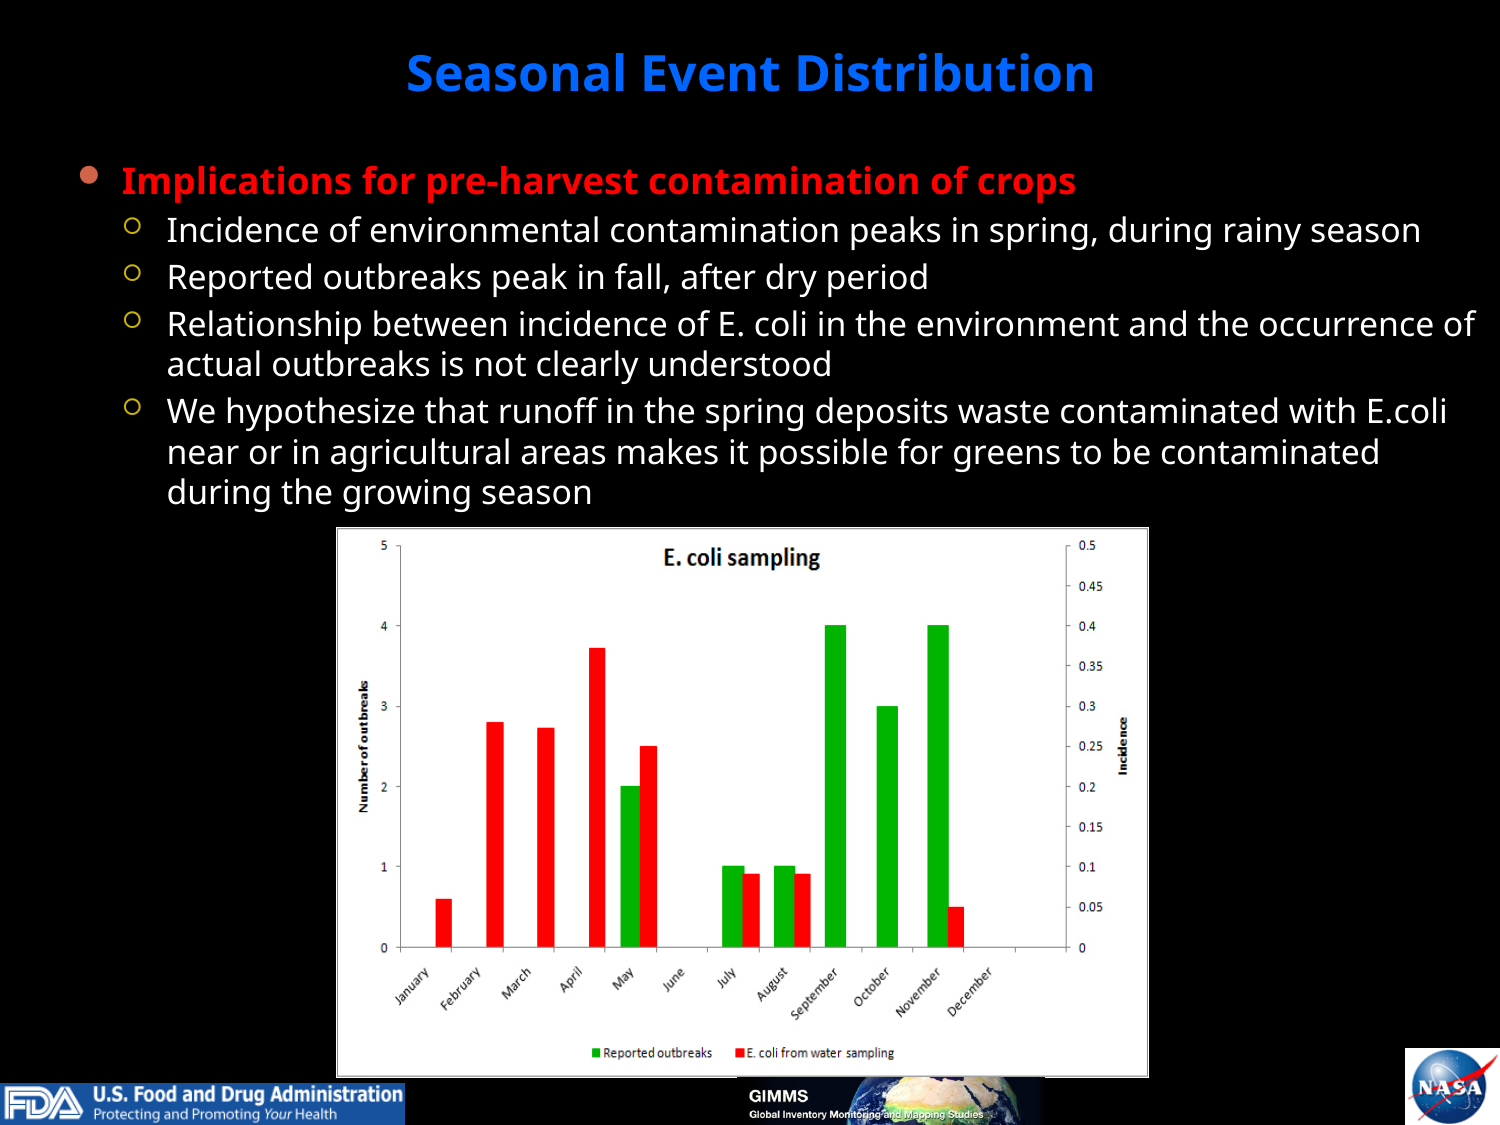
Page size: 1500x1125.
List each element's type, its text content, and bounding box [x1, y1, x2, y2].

picture [336, 526, 1150, 1047]
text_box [0, 1047, 1500, 1125]
title Seasonal Event Distribution [76, 30, 1427, 110]
list Implications for pre-harvest contamination of crops Incidence of environmental contamination peaks in spring, during rainy season Reported outbreaks peak in fall, after dry period Relationship between incidence of E. coli in the environment and the occurrence of actual outbreaks is not clearly understood We hypothesize that runoff in the spring deposits waste contaminated with E.coli near or in agricultural areas makes it possible for greens to be contaminated during the growing season [62, 149, 1500, 526]
